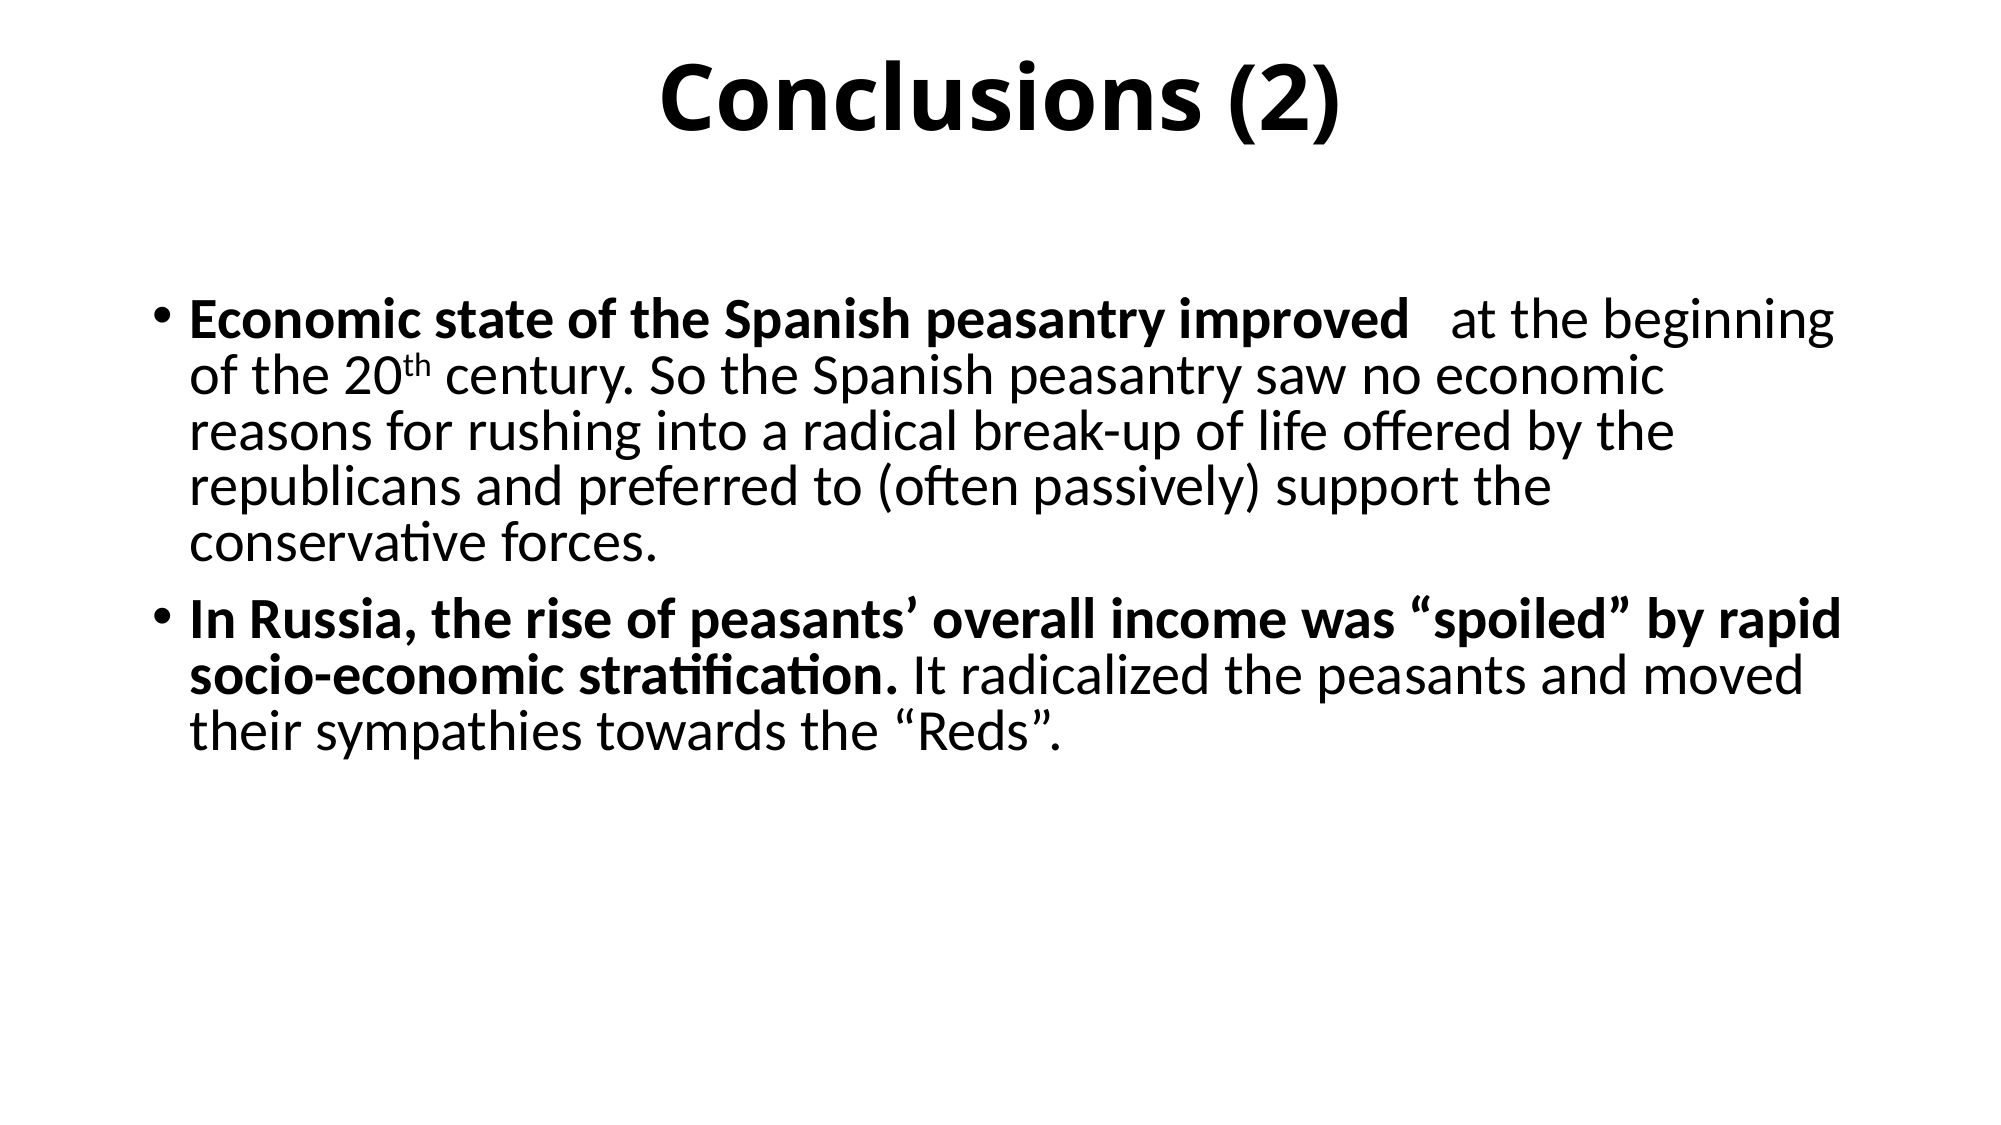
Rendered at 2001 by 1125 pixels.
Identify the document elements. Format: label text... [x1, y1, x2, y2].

list Economic state of the Spanish peasantry improved at the beginning of the 20th century. So the Spanish peasantry saw no economic reasons for rushing into a radical break-up of life offered by the republicans and preferred to (often passively) support the conservative forces. In Russia, the rise of peasants’ overall income was “spoiled” by rapid socio-economic stratification. It radicalized the peasants and moved their sympathies towards the “Reds”. [137, 285, 1863, 914]
title Conclusions (2) [137, 59, 1863, 142]
